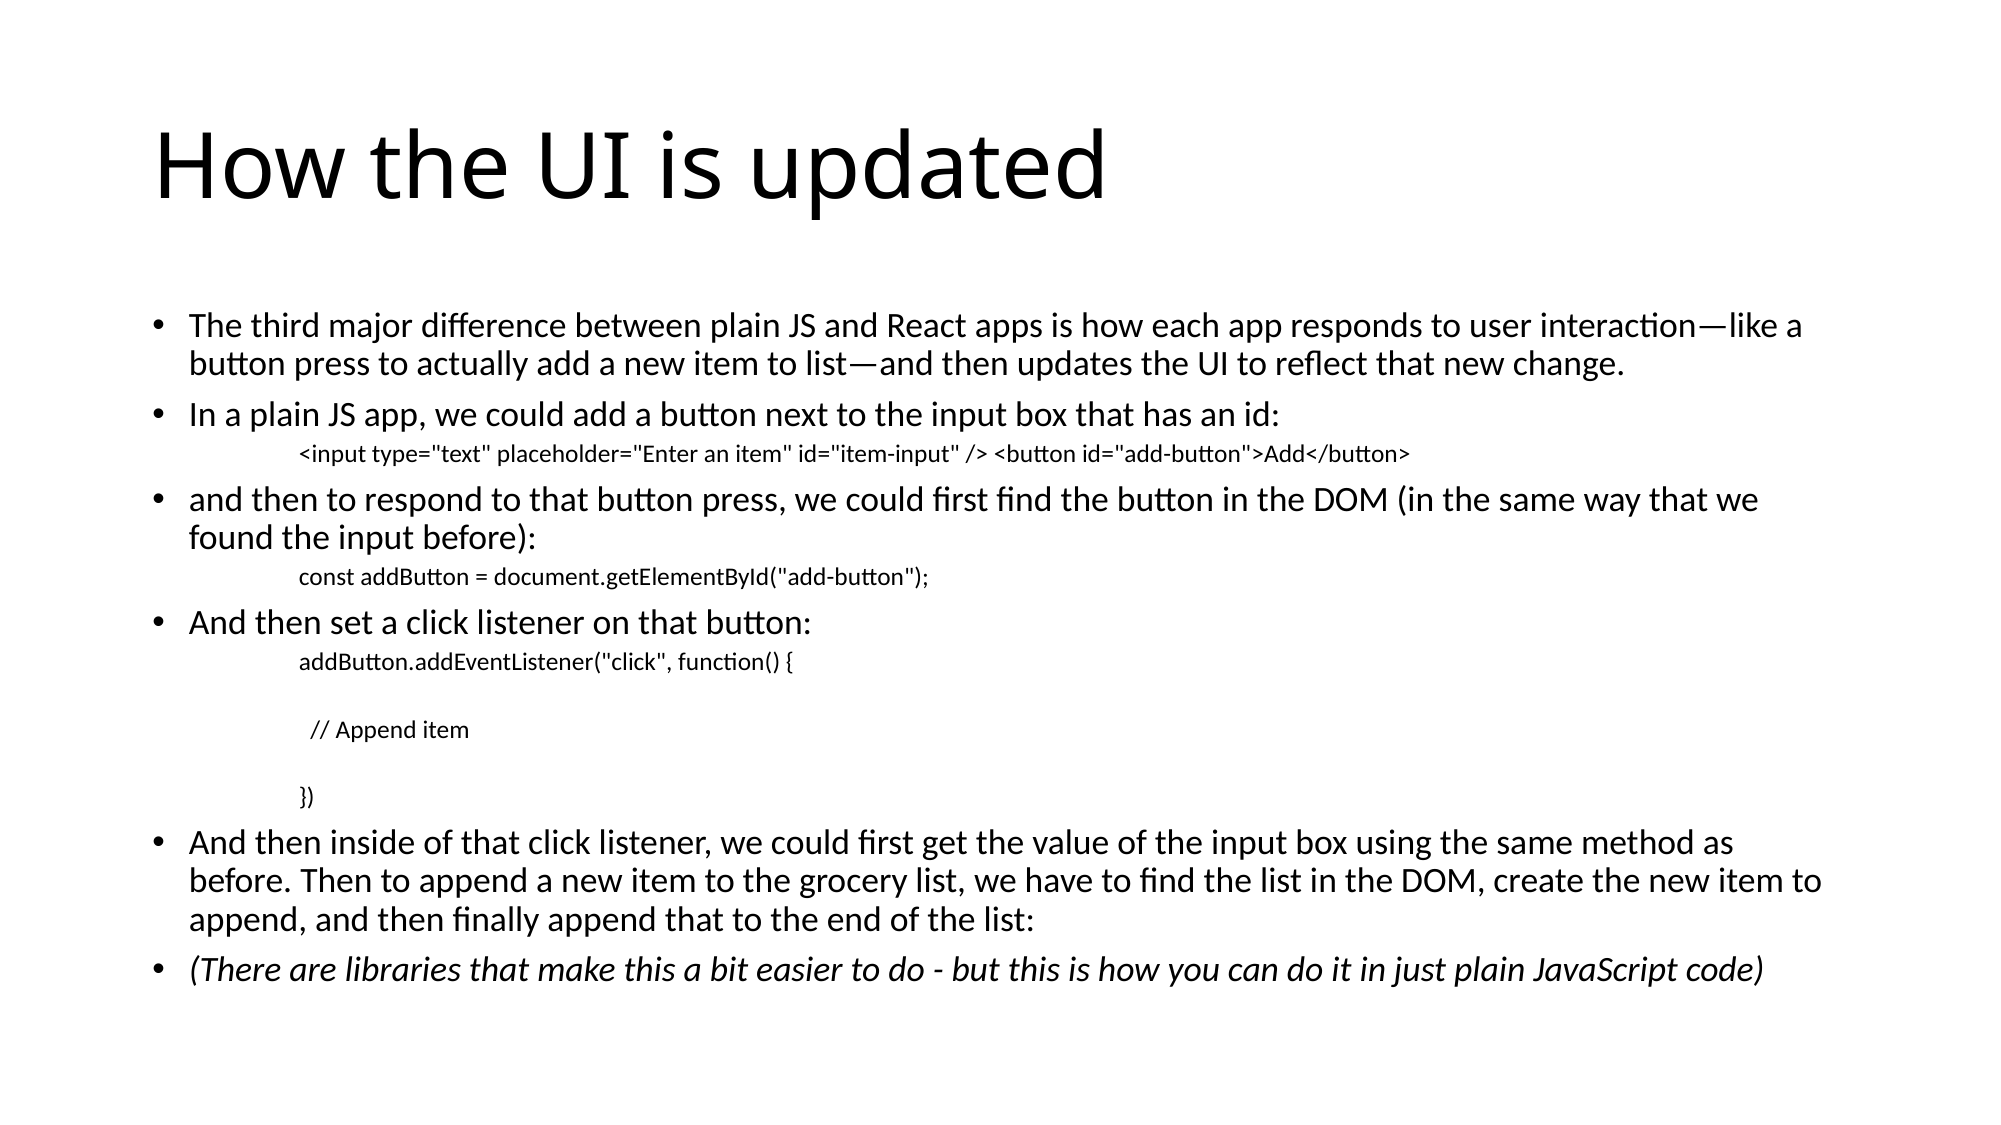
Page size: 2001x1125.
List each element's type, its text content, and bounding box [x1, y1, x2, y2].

title How the UI is updated [137, 59, 1863, 278]
list The third major difference between plain JS and React apps is how each app responds to user interaction—like a button press to actually add a new item to list—and then updates the UI to reflect that new change. In a plain JS app, we could add a button next to the input box that has an id: <input type="text" placeholder="Enter an item" id="item-input" /> <button id="add-button">Add</button> and then to respond to that button press, we could first find the button in the DOM (in the same way that we found the input before): const addButton = document.getElementById("add-button"); And then set a click listener on that button: addButton.addEventListener("click", function() { // Append item }) And then inside of that click listener, we could first get the value of the input box using the same method as before. Then to append a new item to the grocery list, we have to find the list in the DOM, create the new item to append, and then finally append that to the end of the list: (There are libraries that make this a bit easier to do - but this is how you can do it in just plain JavaScript code) [137, 299, 1863, 1014]
